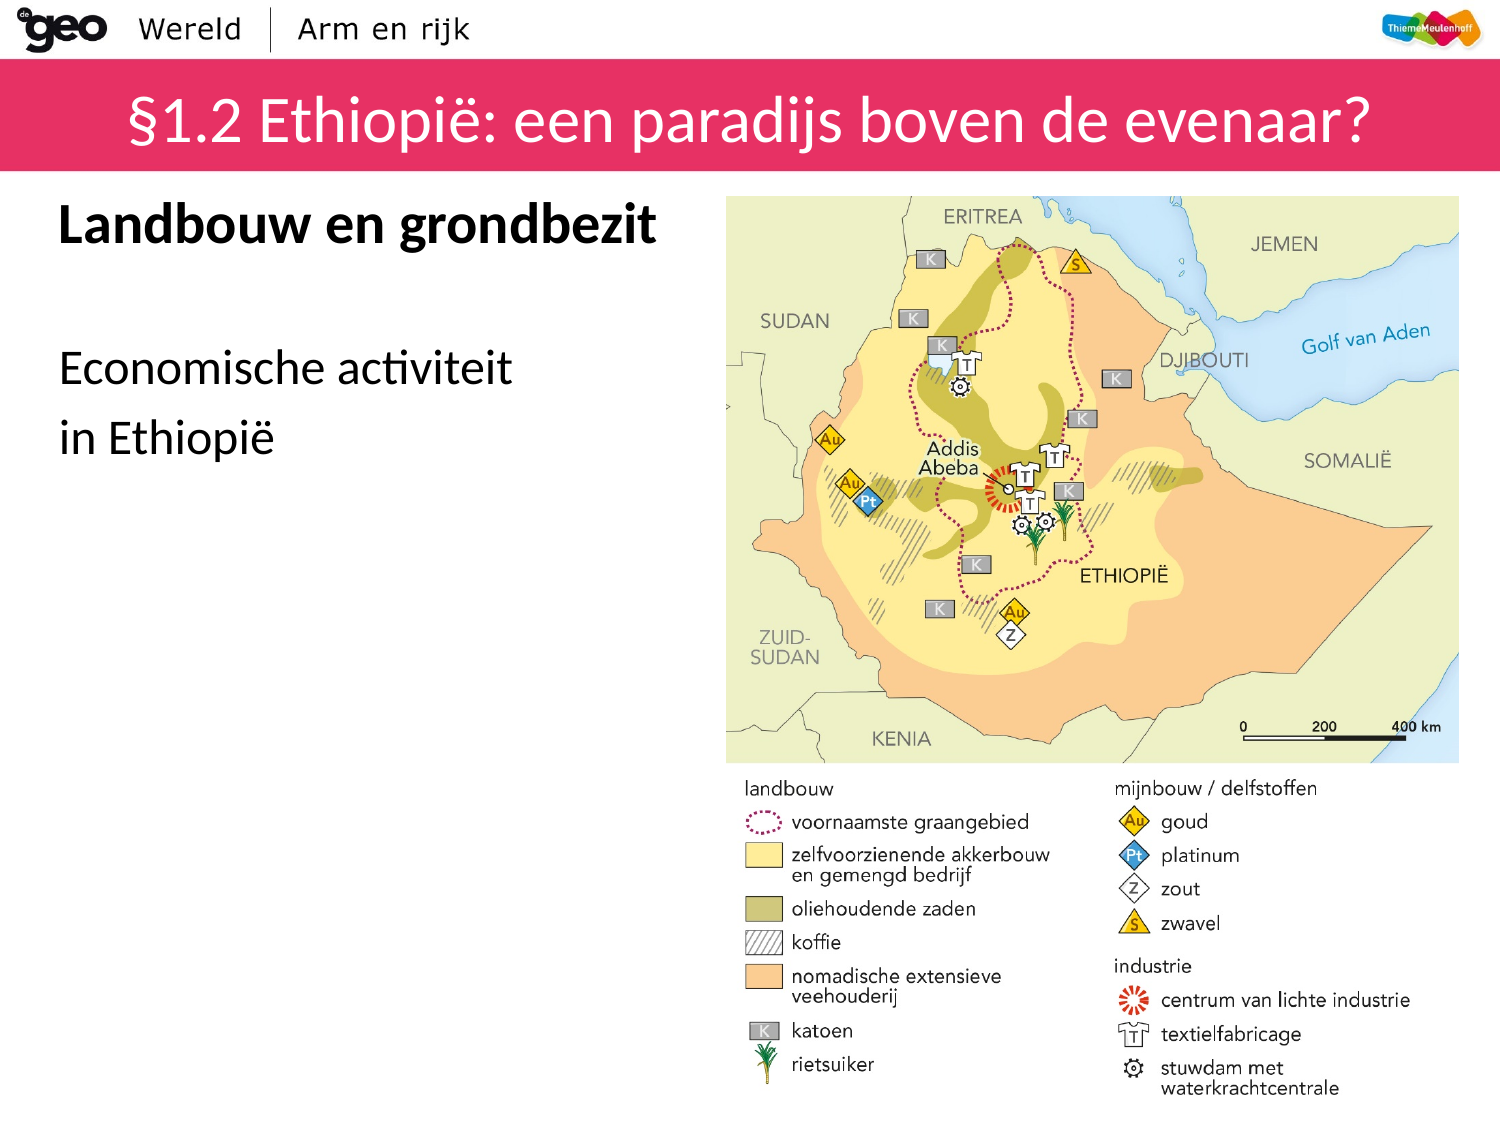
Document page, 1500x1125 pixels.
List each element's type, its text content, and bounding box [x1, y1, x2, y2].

title §1.2 Ethiopië: een paradijs boven de evenaar? [0, 61, 1500, 173]
picture [0, 173, 1500, 1125]
picture [0, 0, 1500, 61]
list Landbouw en grondbezit Economische activiteit in Ethiopië [0, 177, 1400, 1125]
